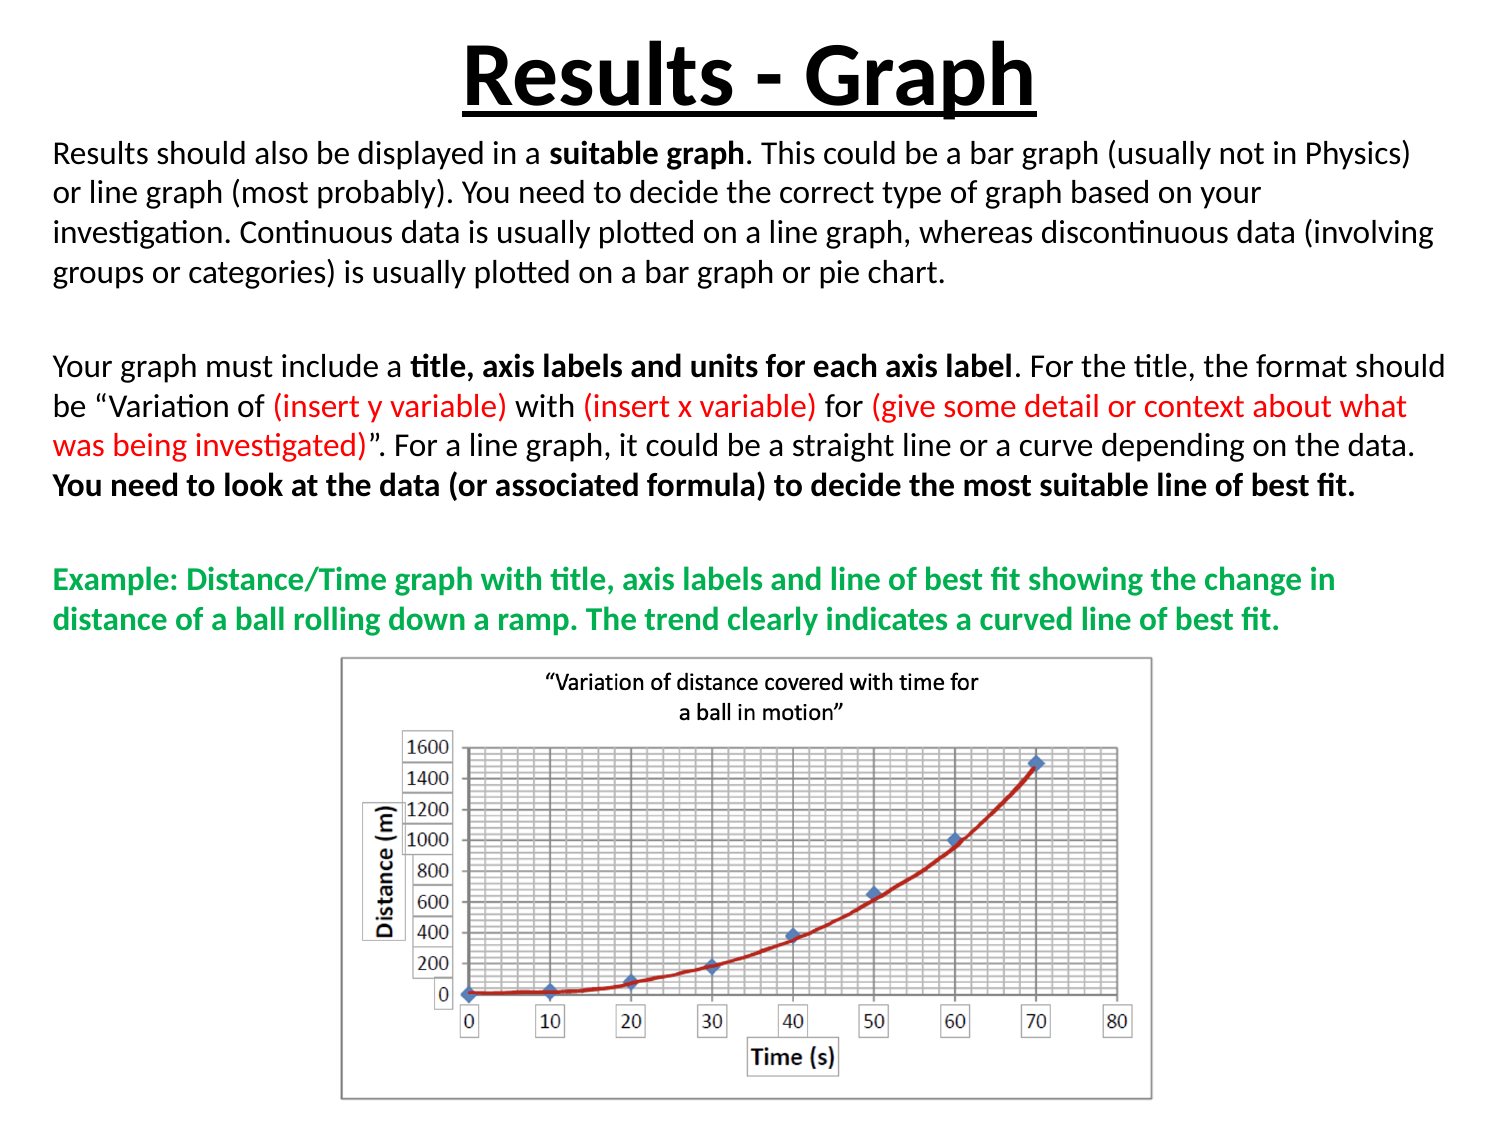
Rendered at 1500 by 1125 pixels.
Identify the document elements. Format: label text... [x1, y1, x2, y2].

title Results - Graph [75, 0, 1425, 123]
list Results should also be displayed in a suitable graph. This could be a bar graph (usually not in Physics) or line graph (most probably). You need to decide the correct type of graph based on your investigation. Continuous data is usually plotted on a line graph, whereas discontinuous data (involving groups or categories) is usually plotted on a bar graph or pie chart. Your graph must include a title, axis labels and units for each axis label. For the title, the format should be “Variation of (insert y variable) with (insert x variable) for (give some detail or context about what was being investigated)”. For a line graph, it could be a straight line or a curve depending on the data. You need to look at the data (or associated formula) to decide the most suitable line of best fit. Example: Distance/Time graph with title, axis labels and line of best fit showing the change in distance of a ball rolling down a ramp. The trend clearly indicates a curved line of best fit. [37, 123, 1463, 636]
picture [324, 649, 1163, 1107]
